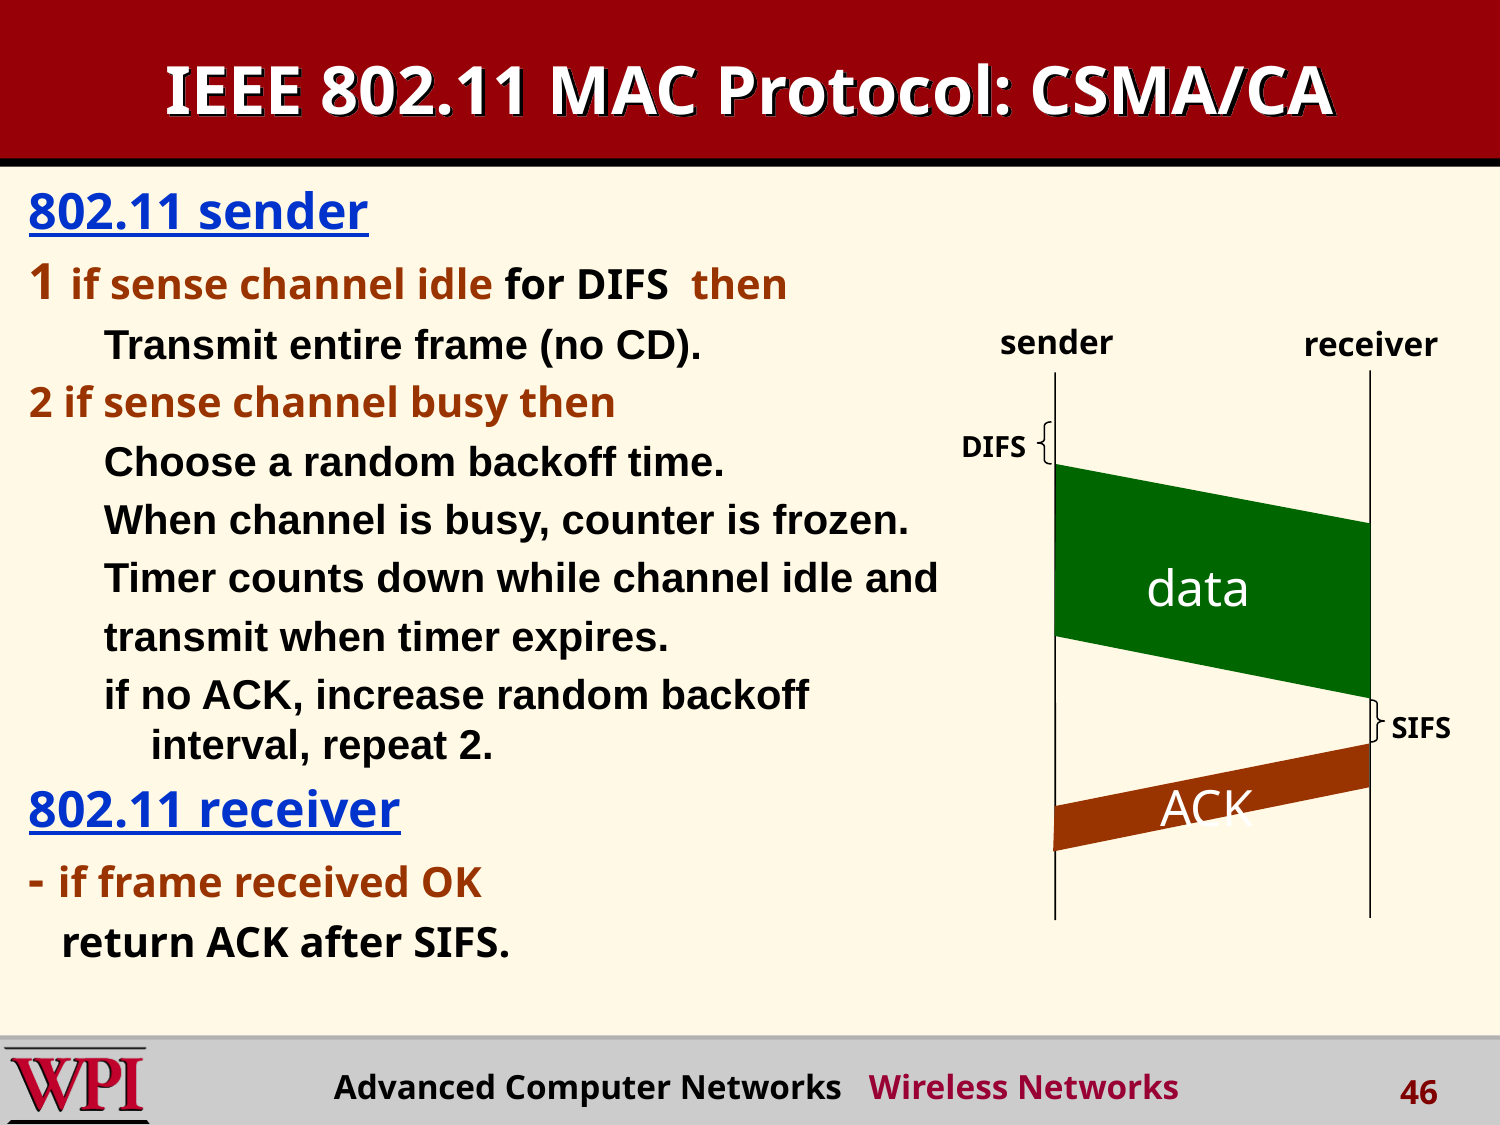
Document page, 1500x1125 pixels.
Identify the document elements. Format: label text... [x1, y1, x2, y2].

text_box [940, 420, 1371, 699]
picture [0, 0, 1500, 158]
picture [0, 167, 1500, 1035]
picture [0, 1040, 1500, 1125]
slide_number 46 [1344, 1063, 1495, 1102]
title IEEE 802.11 MAC Protocol: CSMA/CA [29, 18, 1471, 150]
text_box receiver [1288, 315, 1454, 370]
footer Advanced Computer Networks Wireless Networks [210, 1058, 1304, 1107]
list 802.11 sender 1 if sense channel idle for DIFS then Transmit entire frame (no CD). 2 if sense channel busy then Choose a random backoff time. When channel is busy, counter is frozen. Timer counts down while channel idle and transmit when timer expires. if no ACK, increase random backoff interval, repeat 2. 802.11 receiver - if frame received OK return ACK after SIFS. [13, 171, 973, 985]
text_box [1052, 699, 1474, 852]
text_box sender [985, 313, 1129, 369]
